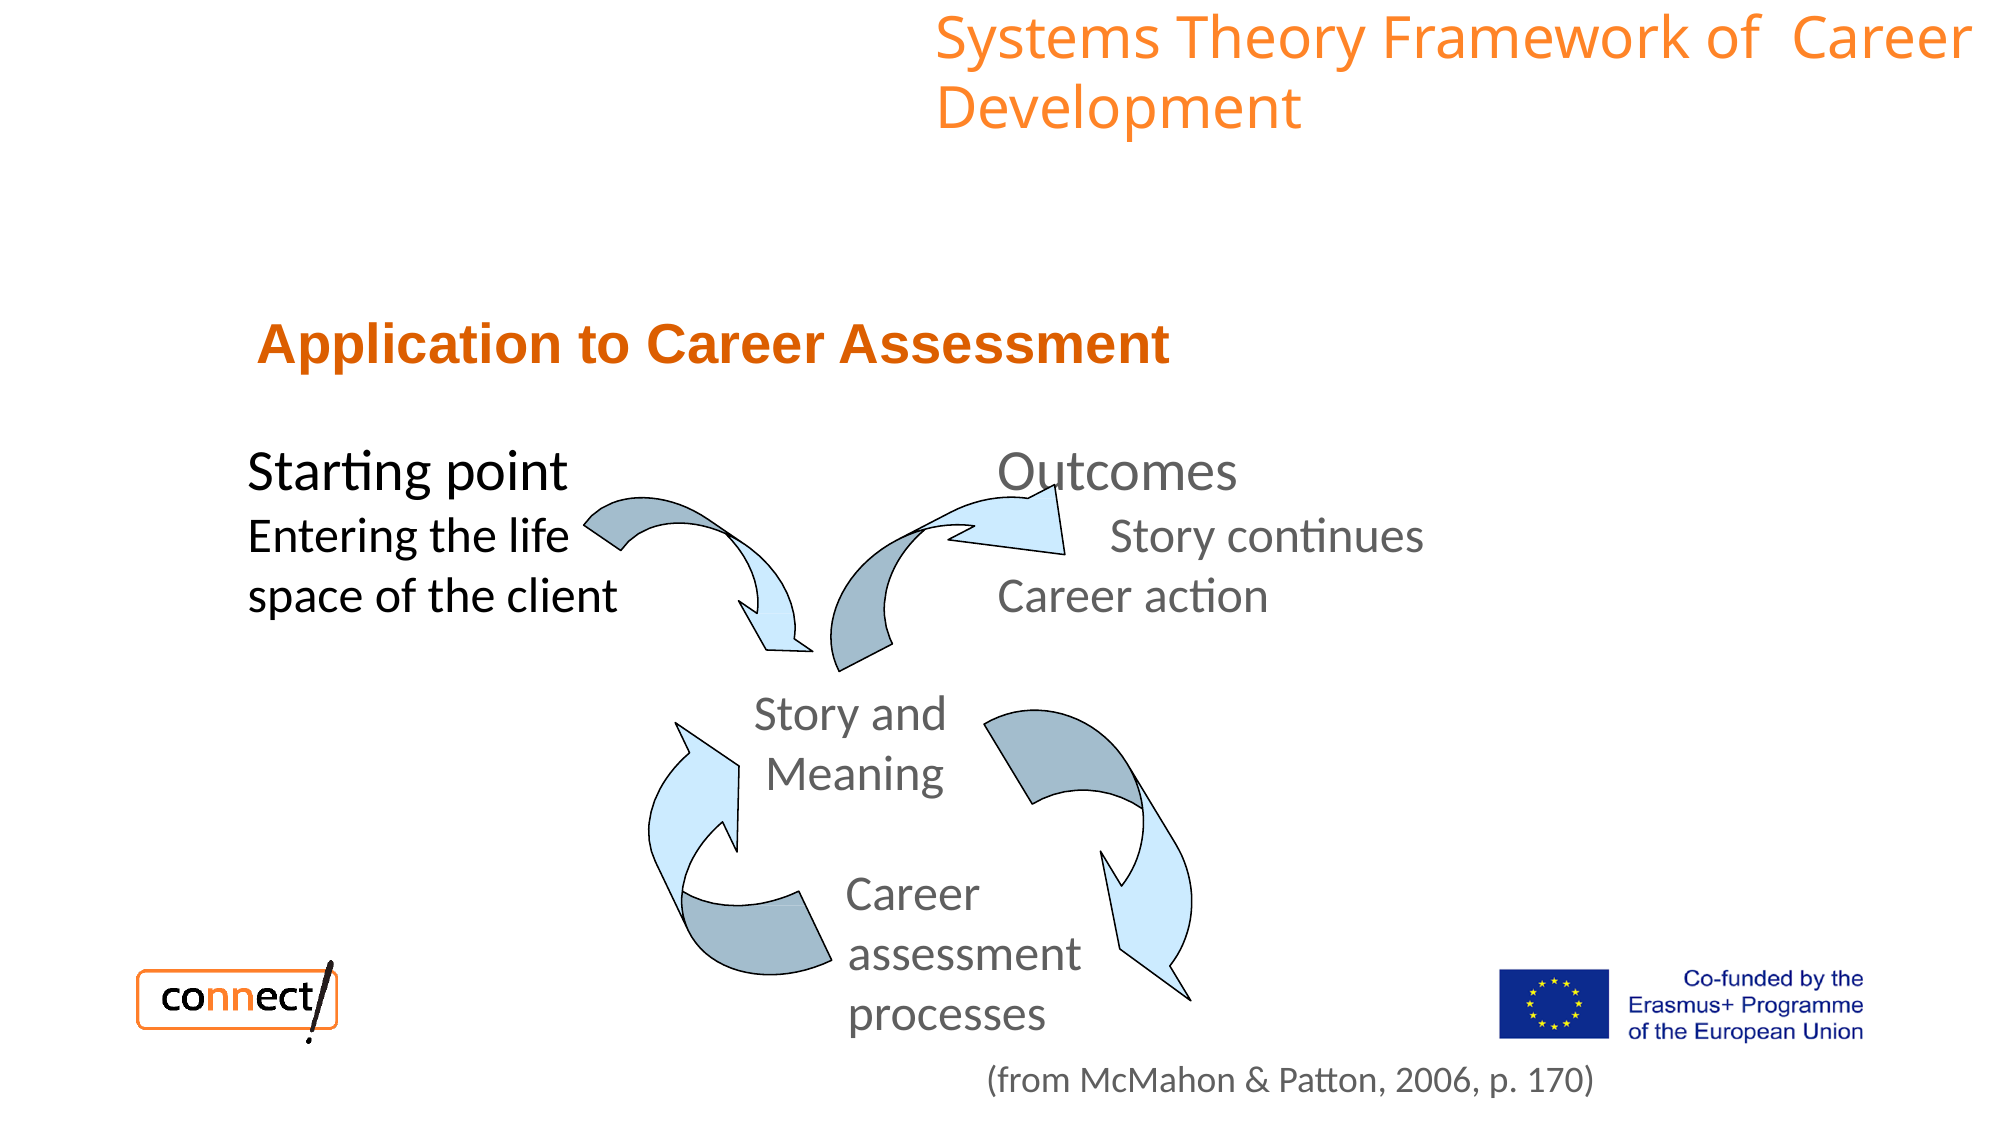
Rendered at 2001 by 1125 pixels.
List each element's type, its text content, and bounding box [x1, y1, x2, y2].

text_box Application to Career Assessment [254, 307, 1259, 376]
text_box Starting point Entering the life space of the client [245, 432, 621, 623]
text_box Outcomes Story continues Career action [995, 432, 1428, 623]
picture [1498, 968, 1863, 1044]
picture [136, 960, 338, 1044]
text_box Systems Theory Framework of Career Development [70, 0, 2000, 140]
text_box [830, 484, 1065, 672]
text_box Story and Meaning [751, 680, 950, 801]
text_box [648, 722, 832, 975]
text_box [984, 710, 1192, 1001]
text_box (from McMahon & Patton, 2006, p. 170) [984, 1054, 1940, 1100]
text_box Career assessment processes [843, 860, 1085, 1041]
text_box [583, 497, 813, 652]
